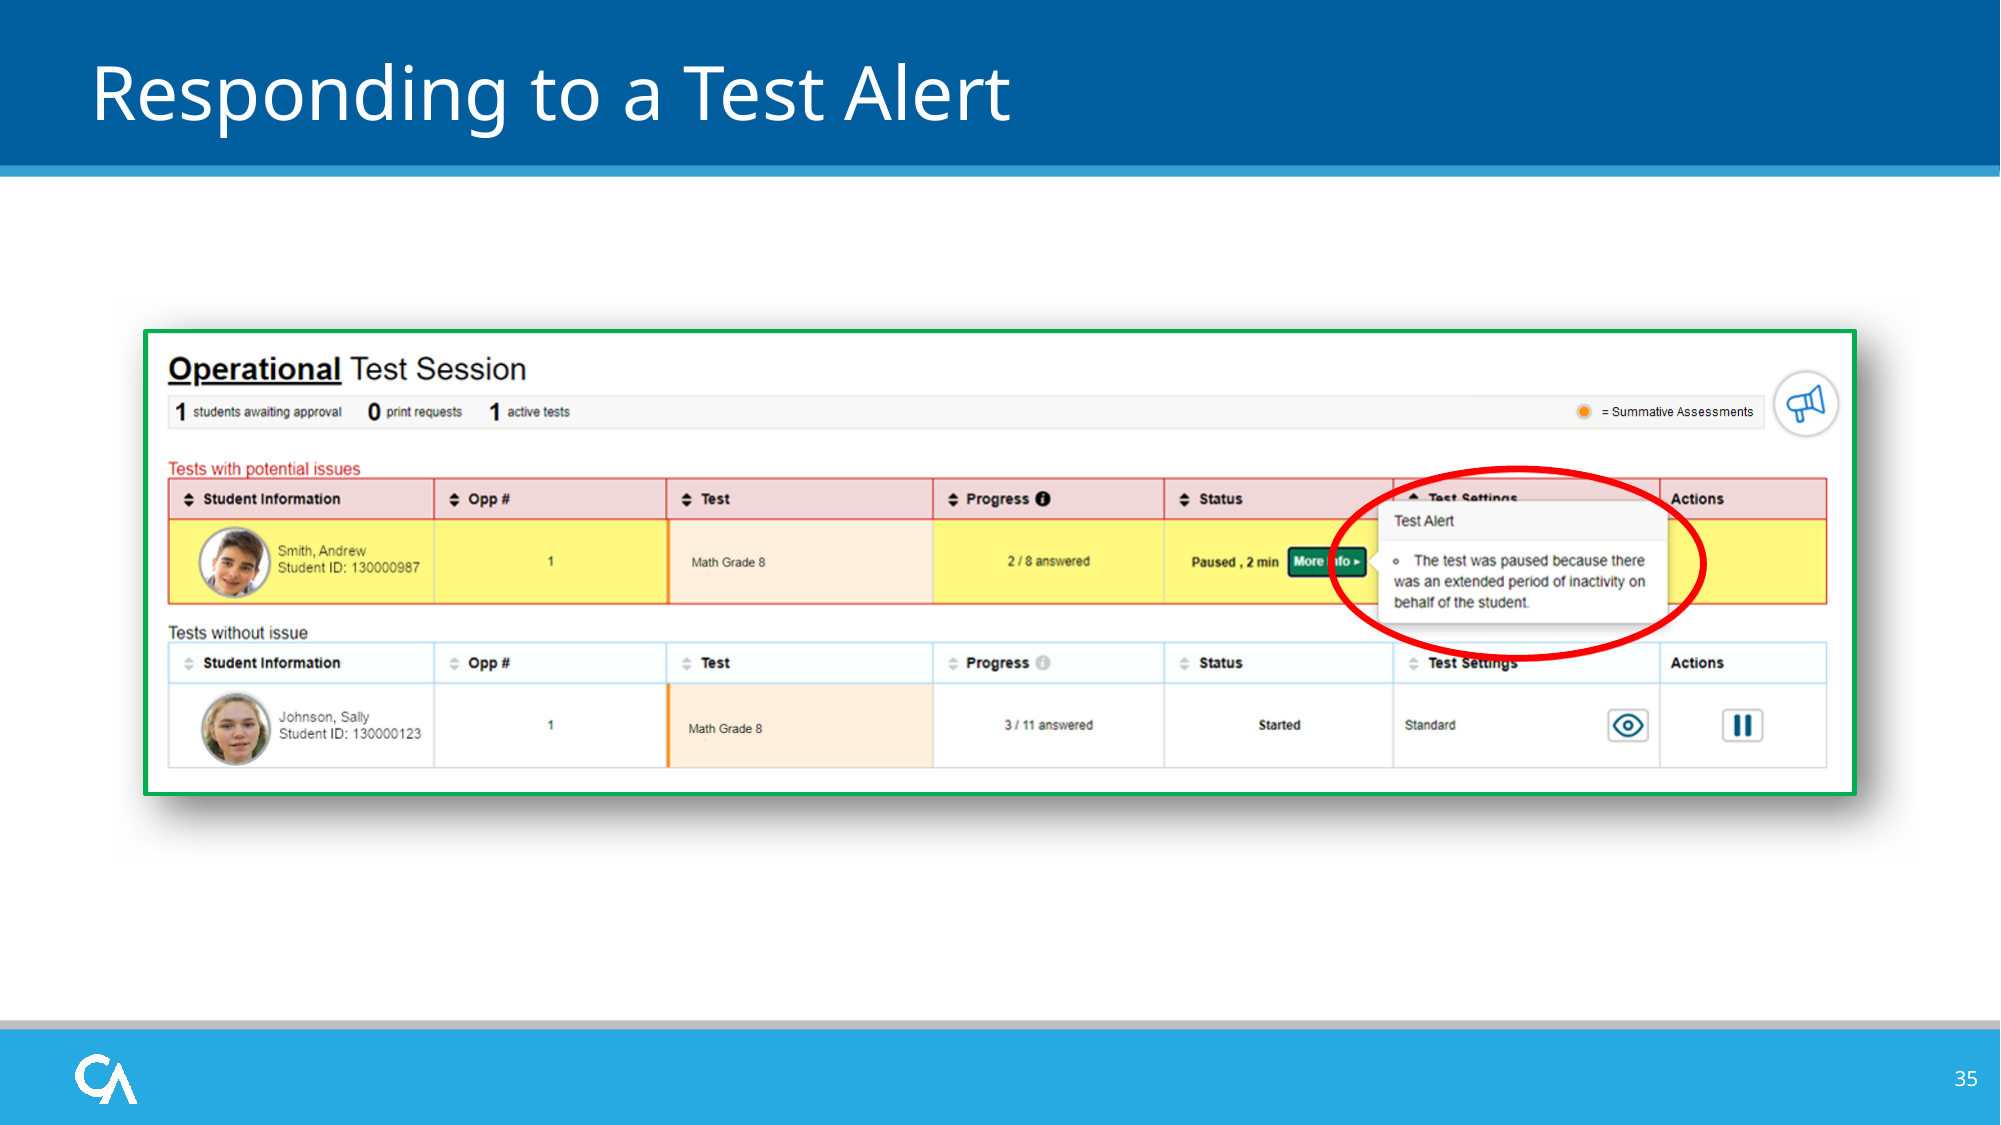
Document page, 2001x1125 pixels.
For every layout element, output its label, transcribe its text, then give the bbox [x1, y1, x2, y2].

picture [75, 1054, 138, 1104]
title Responding to a Test Alert [90, 15, 1956, 135]
slide_number 35 [1877, 1057, 1993, 1103]
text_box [147, 333, 1852, 792]
